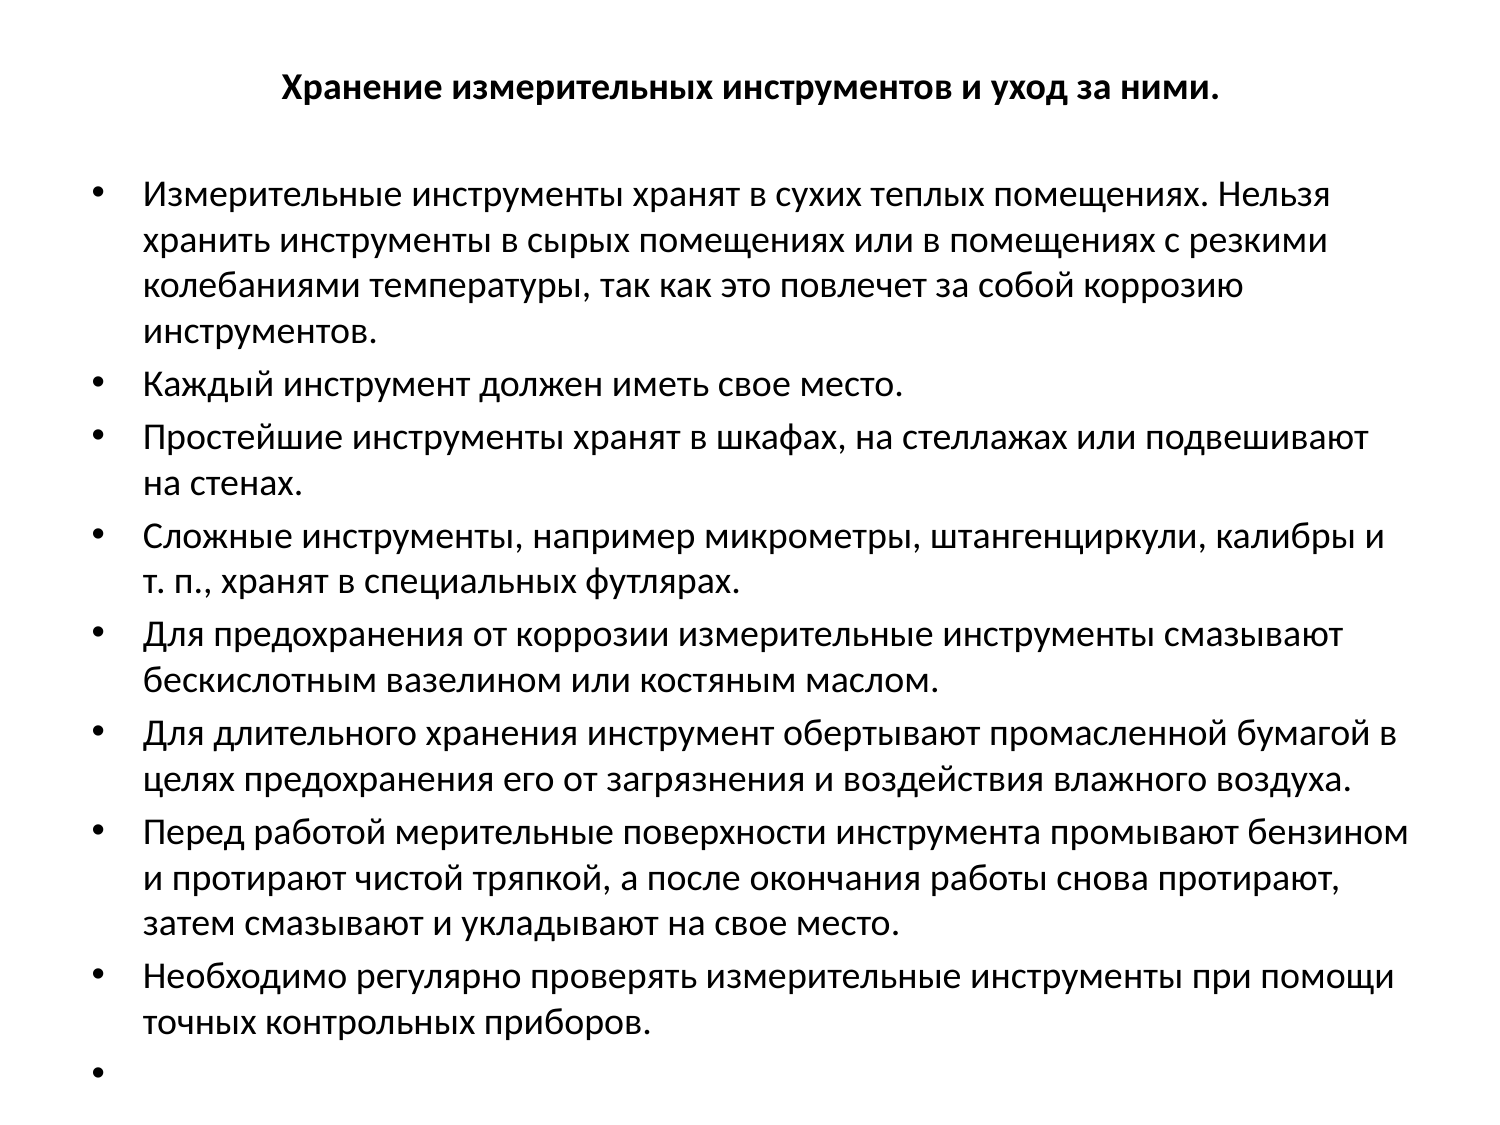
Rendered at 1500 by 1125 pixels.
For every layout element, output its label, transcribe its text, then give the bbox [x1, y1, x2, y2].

list Хранение измерительных инструментов и уход за ними. Измерительные инструменты хранят в сухих теплых помещениях. Нельзя хранить инструменты в сырых помещениях или в помещениях с резкими колебаниями температуры, так как это повлечет за собой коррозию инструментов. Каждый инструмент должен иметь свое место. Простейшие инструменты хранят в шкафах, на стеллажах или подвешивают на стенах. Сложные инструменты, например микрометры, штангенциркули, калибры и т. п., хранят в специальных футлярах. Для предохранения от коррозии измерительные инструменты смазывают бескислотным вазелином или костяным маслом. Для длительного хранения инструмент обертывают промасленной бумагой в целях предохранения его от загрязнения и воздействия влажного воздуха. Перед работой мерительные поверхности инструмента промывают бензином и протирают чистой тряпкой, а после окончания работы снова протирают, затем смазывают и укладывают на свое место. Необходимо регулярно проверять измерительные инструменты при помощи точных контрольных приборов. [76, 54, 1427, 1125]
